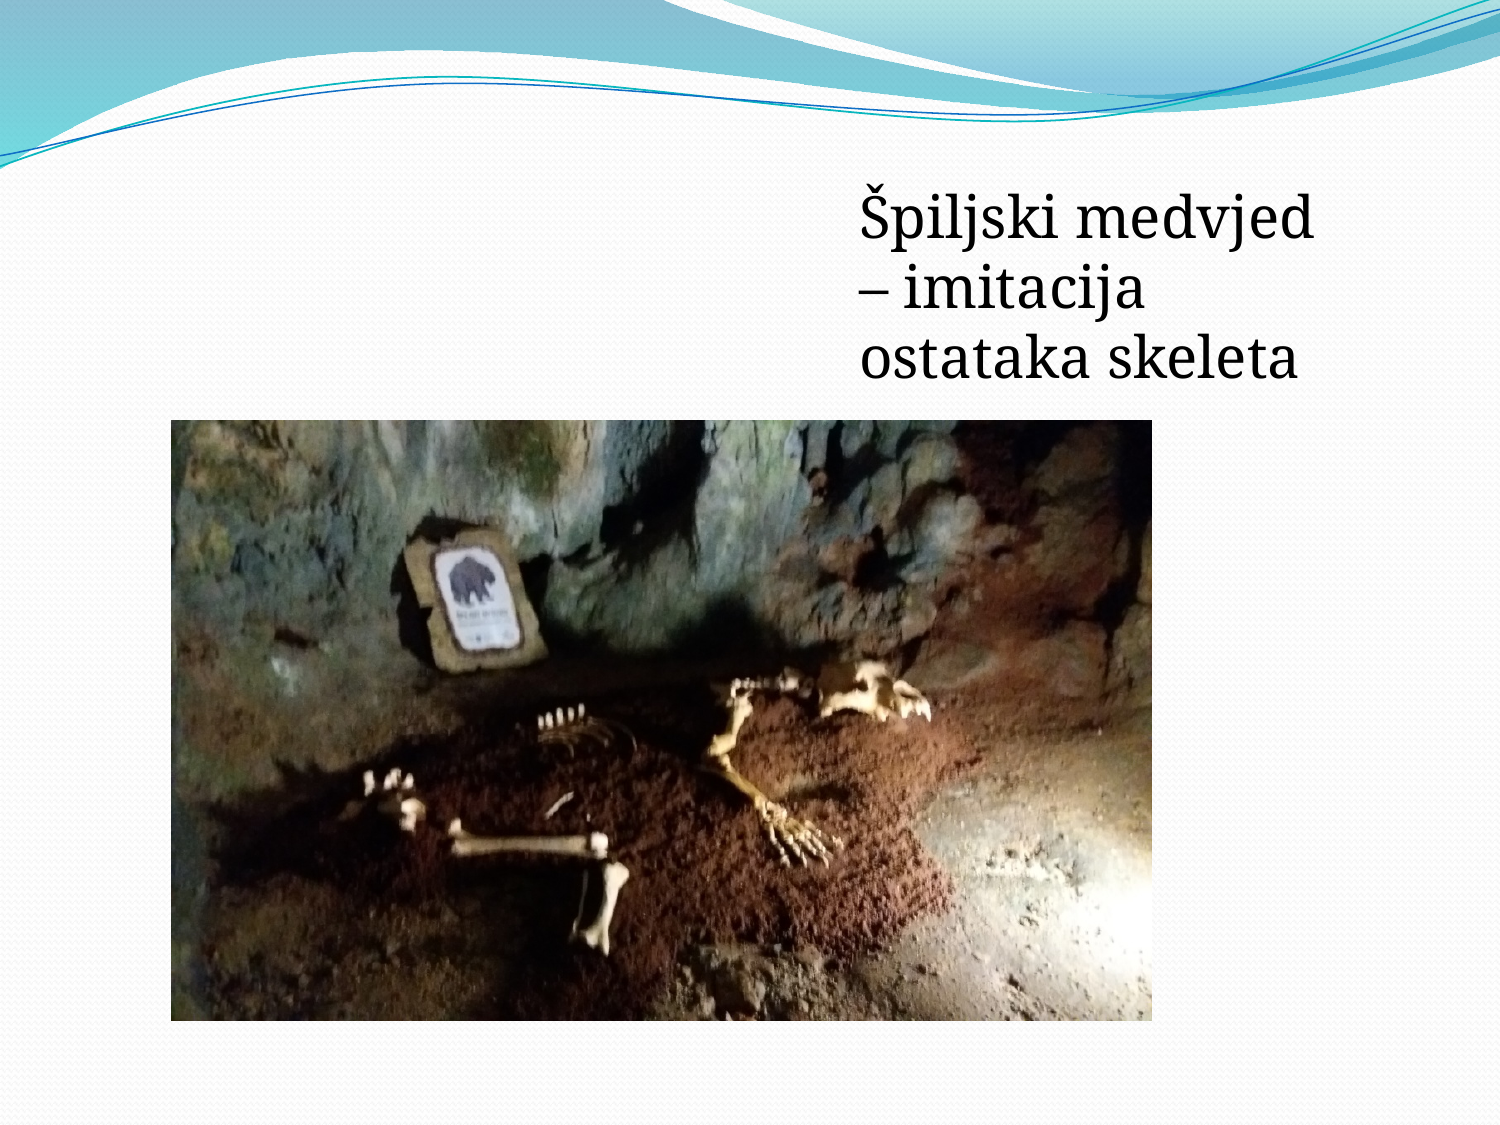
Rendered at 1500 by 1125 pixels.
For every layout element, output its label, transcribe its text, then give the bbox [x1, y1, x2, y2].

text_box Špiljski medvjed – imitacija ostataka skeleta [844, 172, 1341, 398]
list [170, 420, 1152, 1021]
